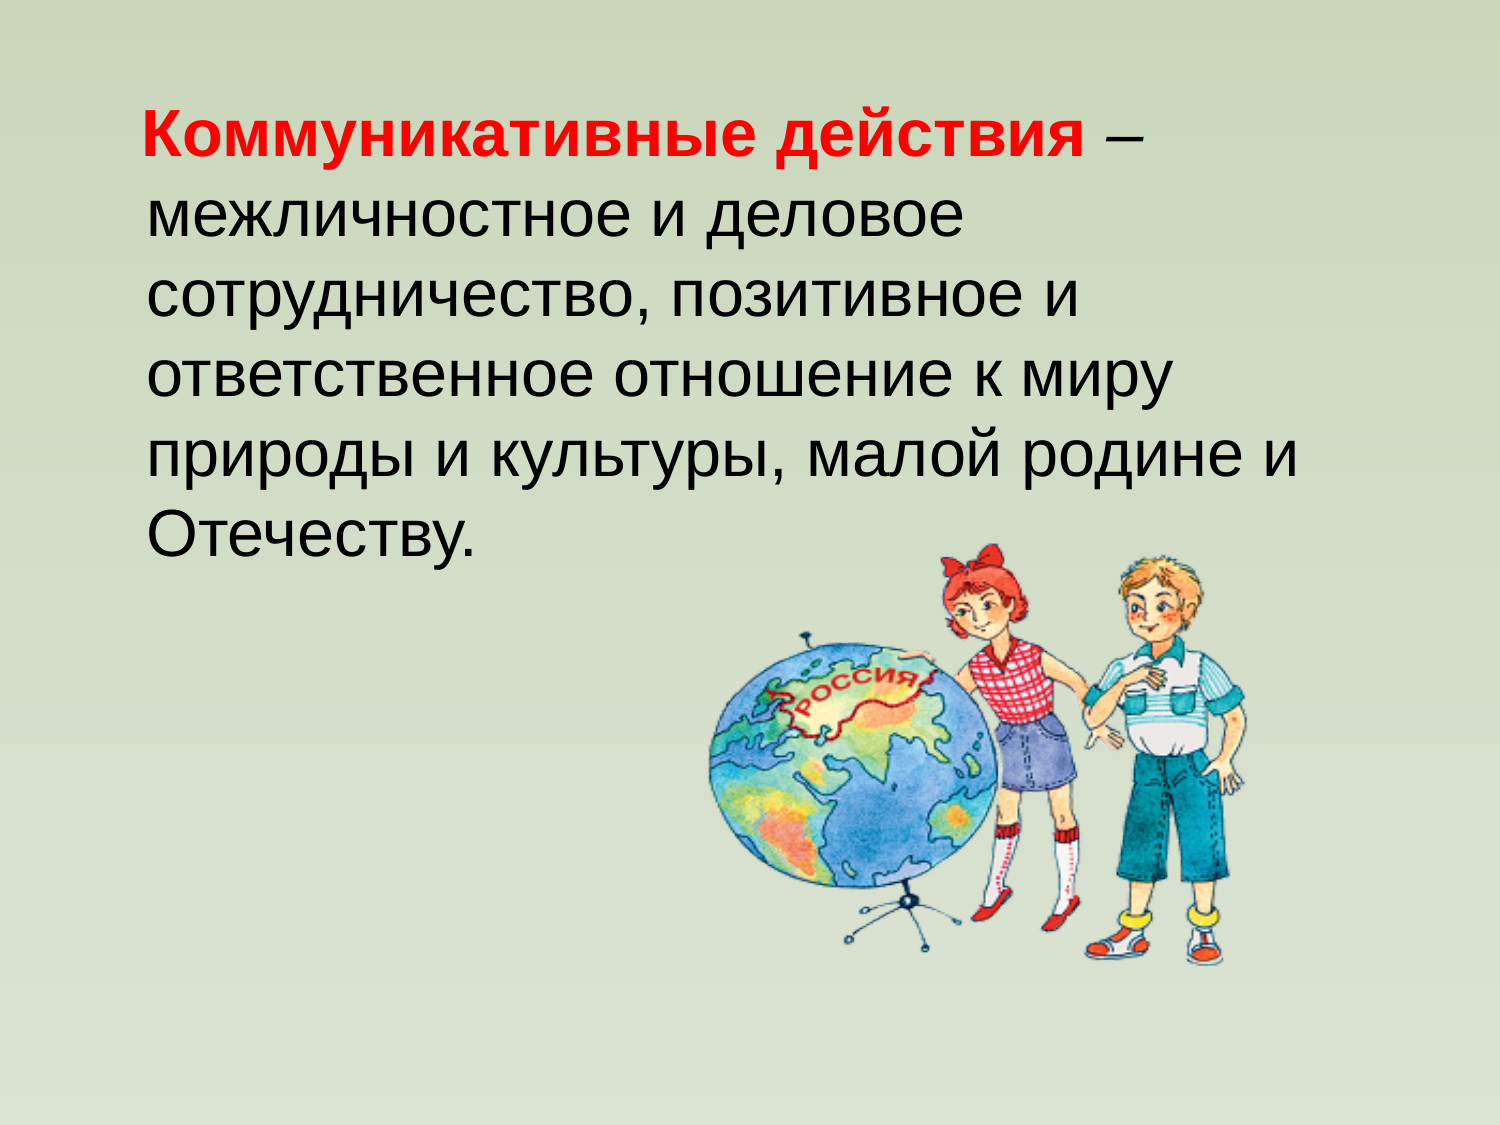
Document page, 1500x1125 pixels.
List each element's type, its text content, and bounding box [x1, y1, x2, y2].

list Коммуникативные действия – межличностное и деловое сотрудничество, позитивное и ответственное отношение к миру природы и культуры, малой родине и Отечеству. [75, 82, 1425, 1005]
picture [703, 538, 1254, 972]
